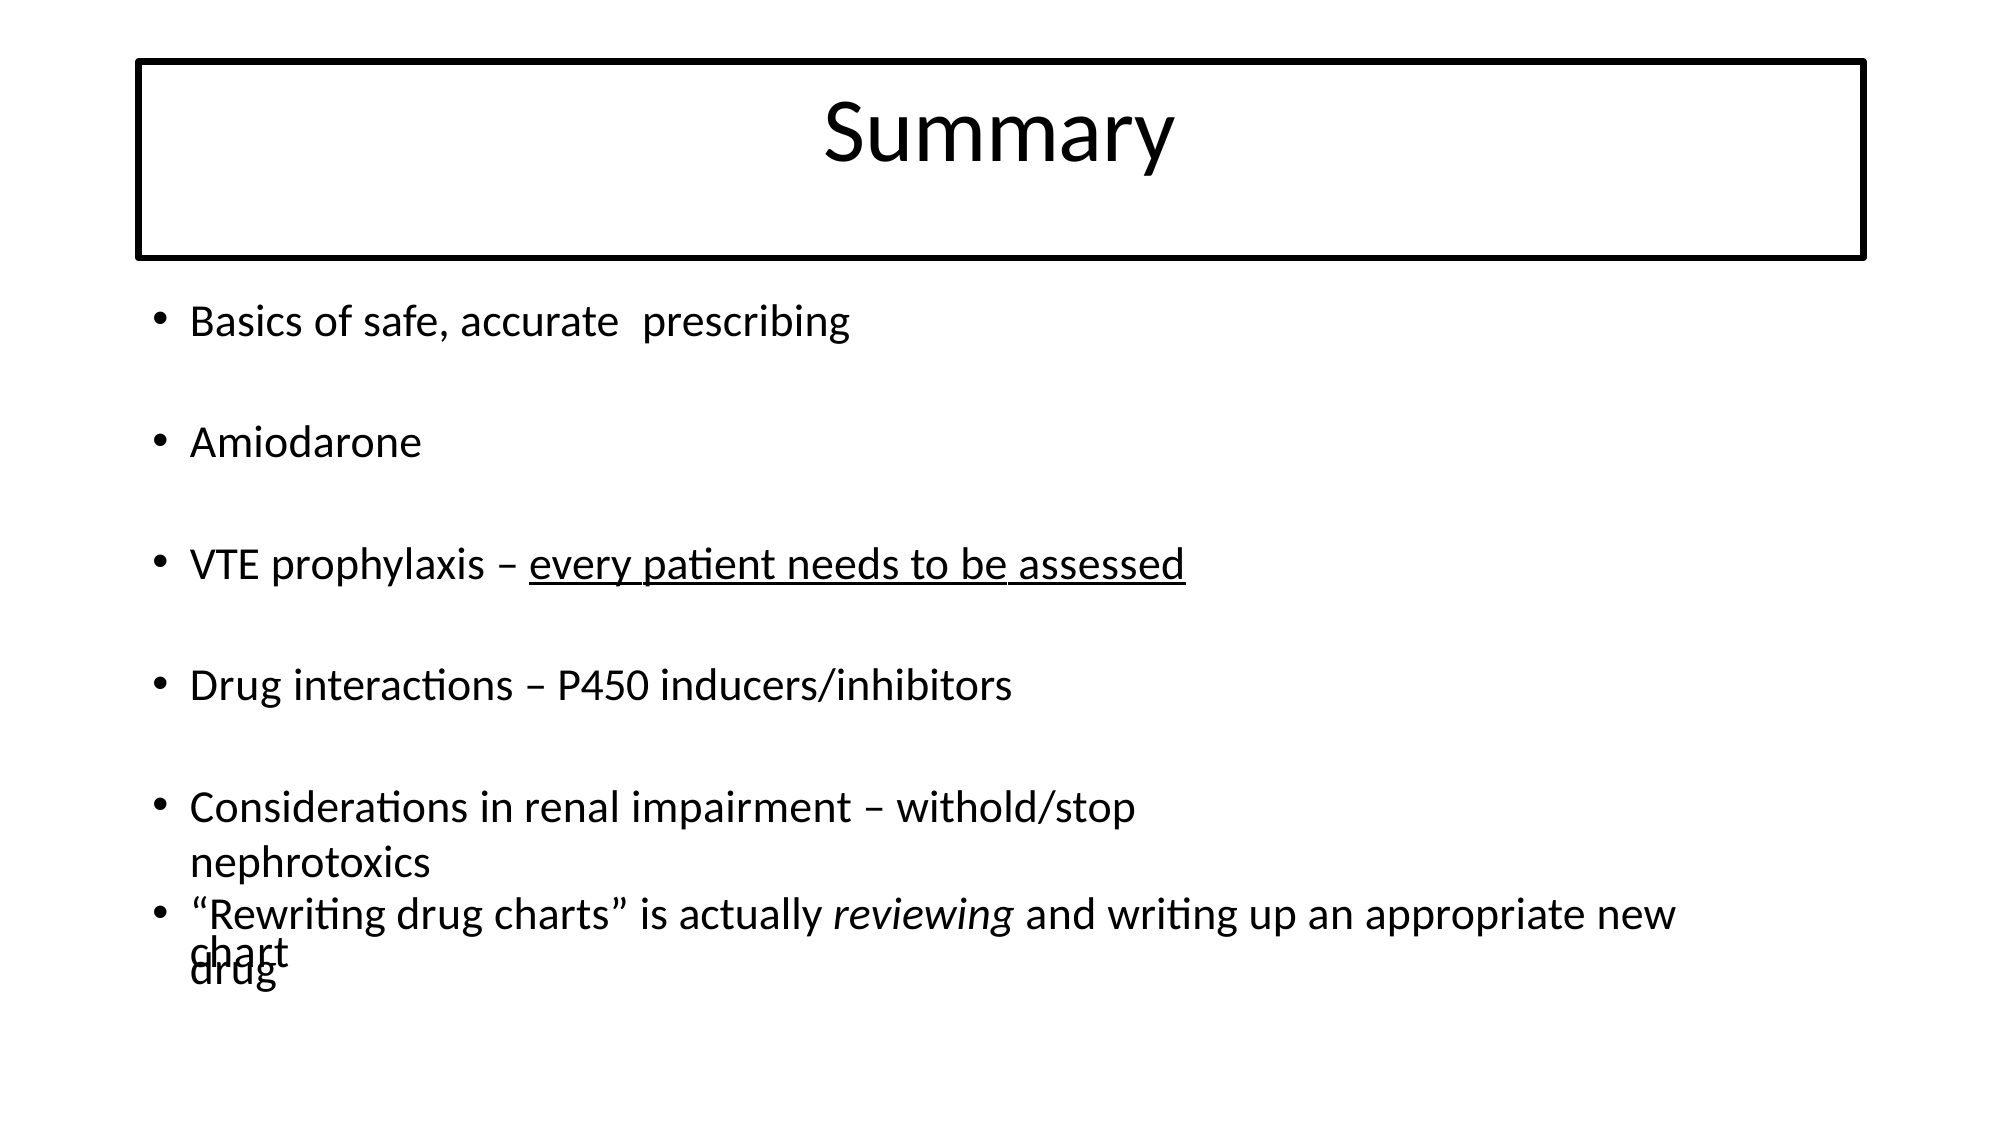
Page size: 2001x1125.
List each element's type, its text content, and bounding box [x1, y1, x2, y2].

text_box Basics of safe, accurate prescribing Amiodarone VTE prophylaxis – every patient needs to be assessed Drug interactions – P450 inducers/inhibitors Considerations in renal impairment – withold/stop nephrotoxics [150, 288, 1385, 881]
text_box “Rewriting drug charts” is actually reviewing and writing up an appropriate new drug [150, 881, 1766, 994]
text_box chart [187, 919, 291, 977]
title Summary [138, 61, 1864, 258]
